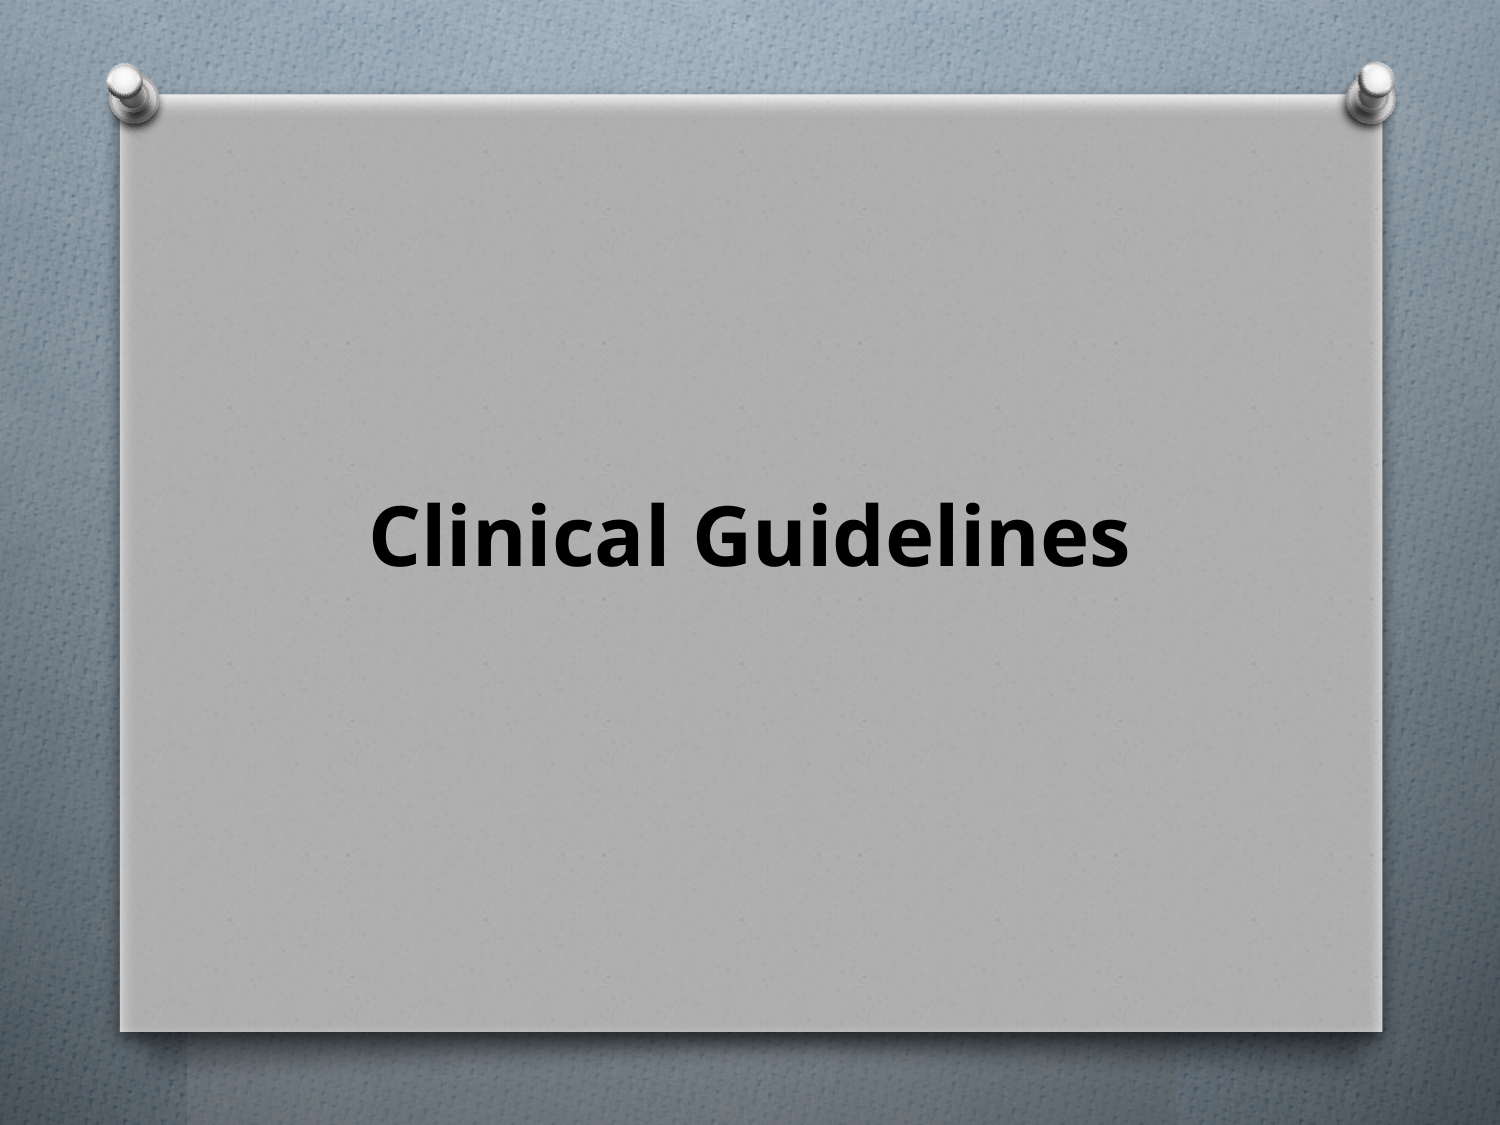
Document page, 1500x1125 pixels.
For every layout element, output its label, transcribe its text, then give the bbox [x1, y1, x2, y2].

picture [1317, 35, 1439, 156]
title Clinical Guidelines [237, 367, 1263, 591]
picture [75, 29, 198, 153]
